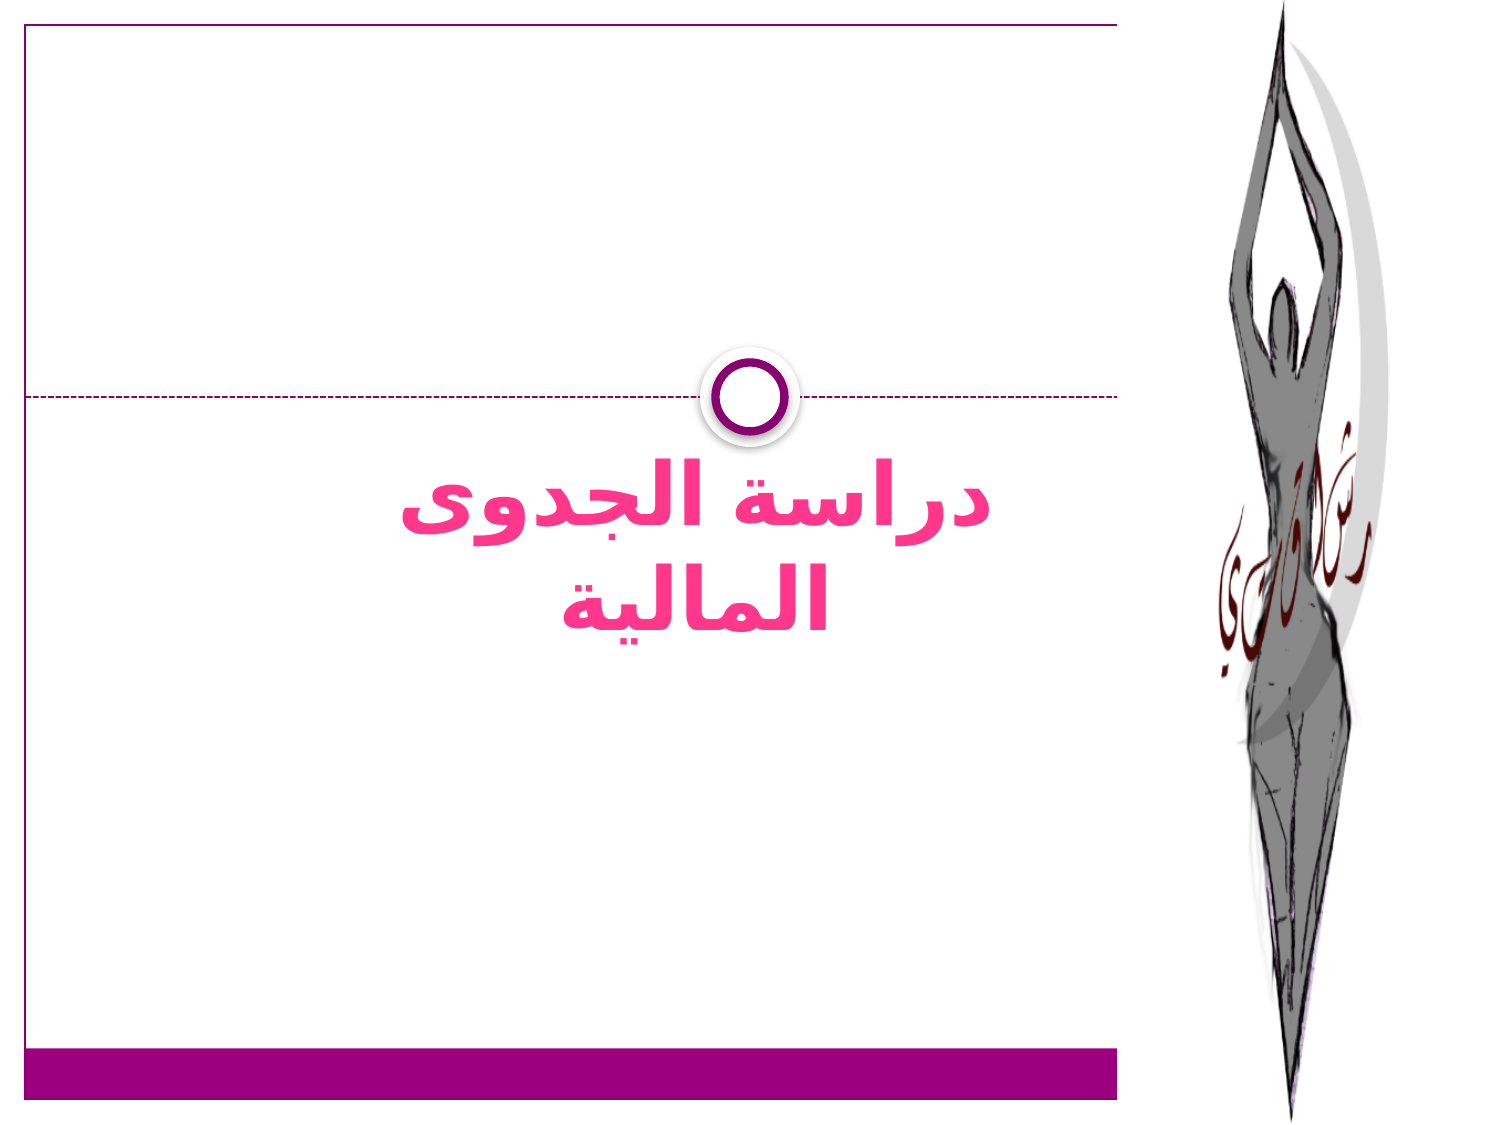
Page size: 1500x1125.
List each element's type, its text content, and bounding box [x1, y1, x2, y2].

title دراسة الجدوى المالية [360, 226, 1033, 656]
picture [1116, 0, 1500, 1125]
